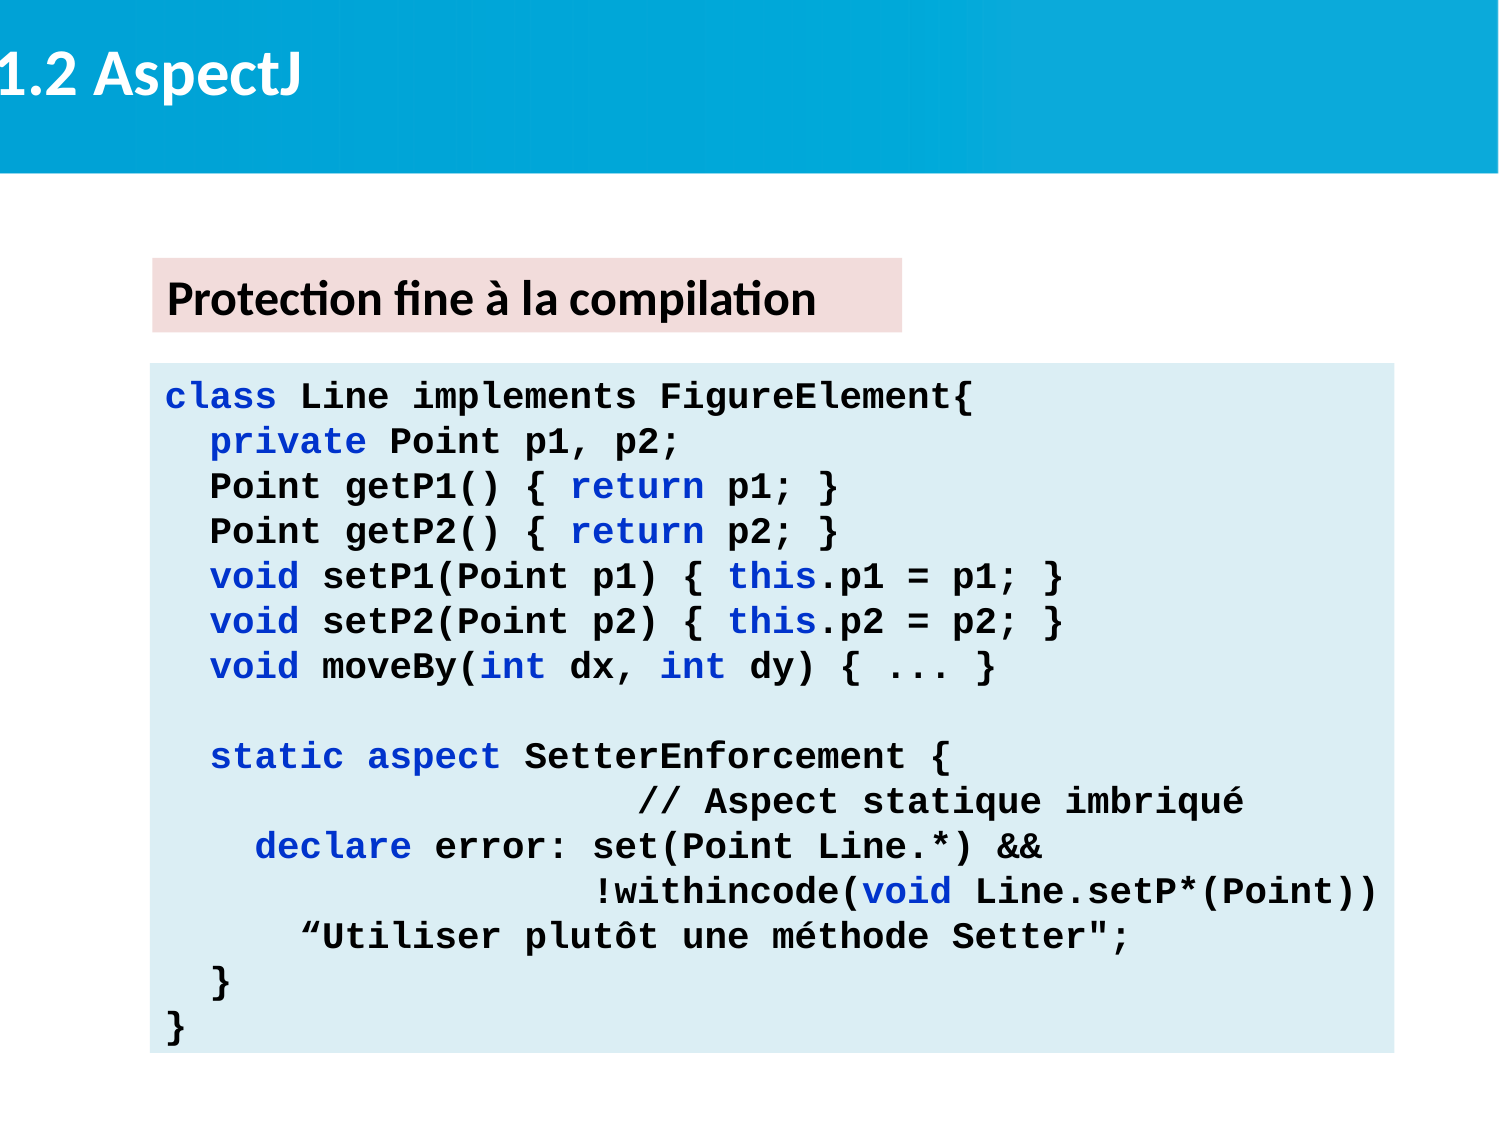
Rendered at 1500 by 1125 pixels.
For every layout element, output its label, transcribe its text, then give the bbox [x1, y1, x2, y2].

text_box Protection fine à la compilation [152, 257, 903, 333]
text_box 2.1.2 AspectJ [0, 21, 469, 116]
picture [0, 0, 1500, 1125]
text_box class Line implements FigureElement{ private Point p1, p2; Point getP1() { return p1; } Point getP2() { return p2; } void setP1(Point p1) { this.p1 = p1; } void setP2(Point p2) { this.p2 = p2; } void moveBy(int dx, int dy) { ... } static aspect SetterEnforcement { // Aspect statique imbriqué declare error: set(Point Line.*) && !withincode(void Line.setP*(Point)) “Utiliser plutôt une méthode Setter"; } } [149, 363, 1395, 1053]
